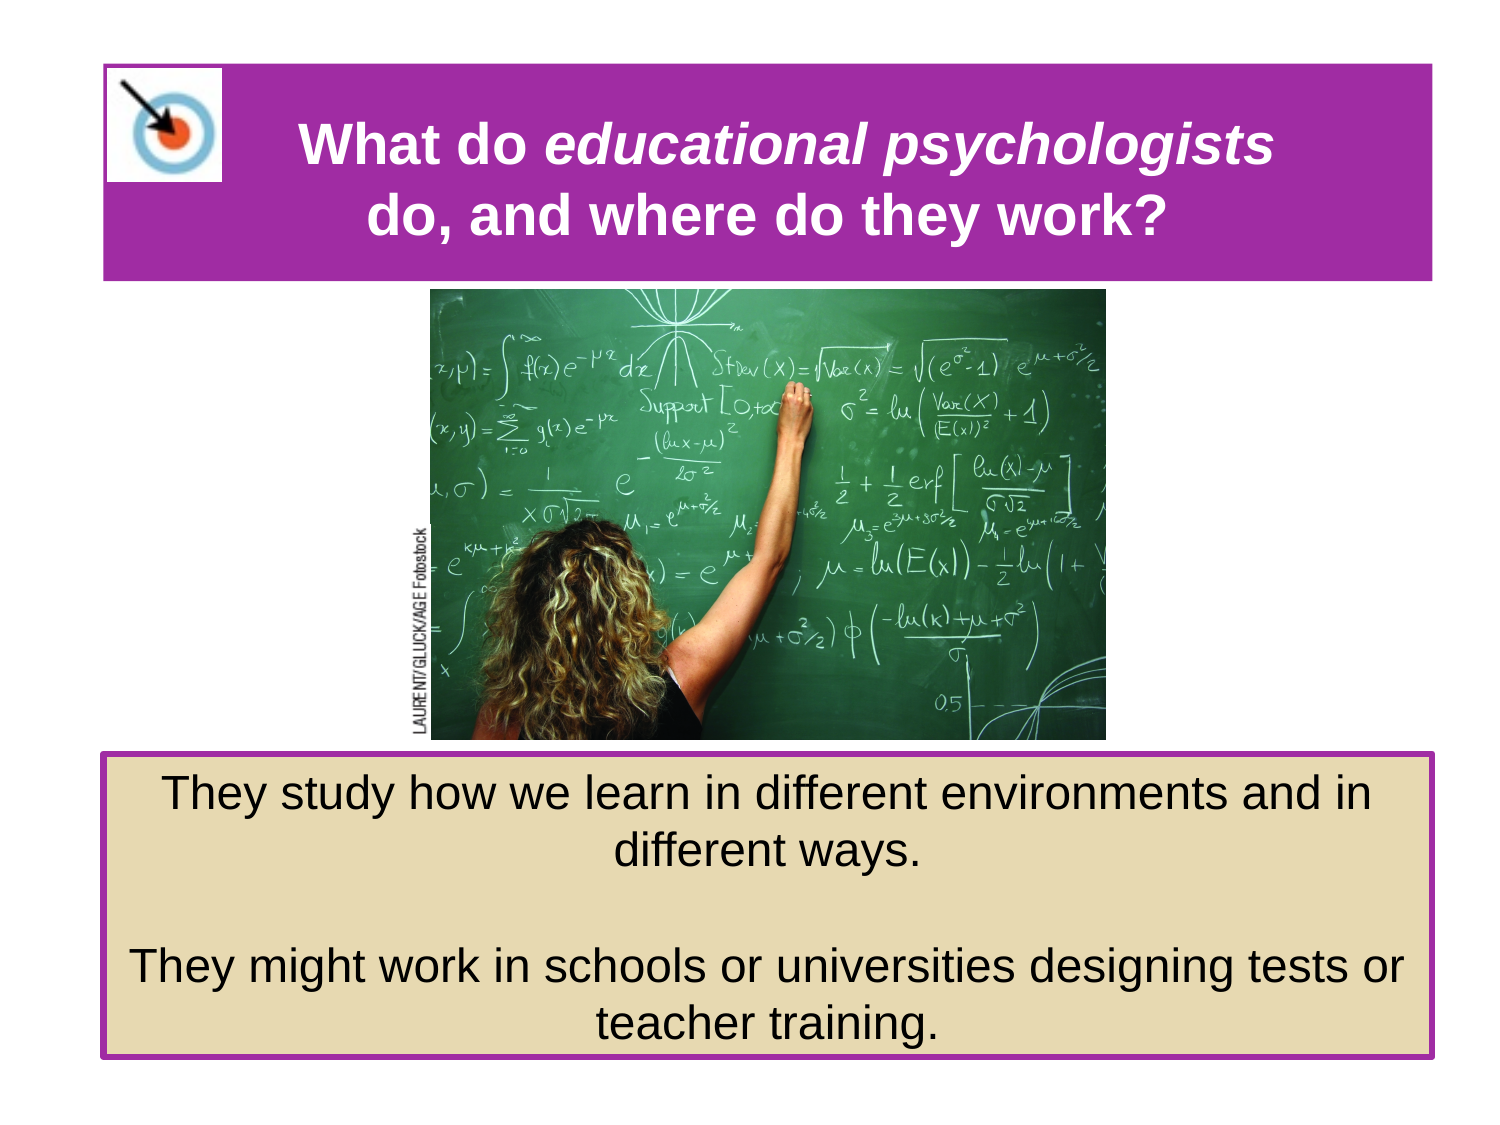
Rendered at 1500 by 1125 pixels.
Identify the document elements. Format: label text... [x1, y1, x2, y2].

title What do educational psychologists do, and where do they work? [103, 59, 1397, 63]
picture [406, 289, 1106, 740]
text_box They study how we learn in different environments and in different ways. They might work in schools or universities designing tests or teacher training. [103, 753, 1433, 1057]
picture [107, 68, 222, 182]
text_box What do educational psychologists do, and where do they work? [103, 63, 1433, 282]
